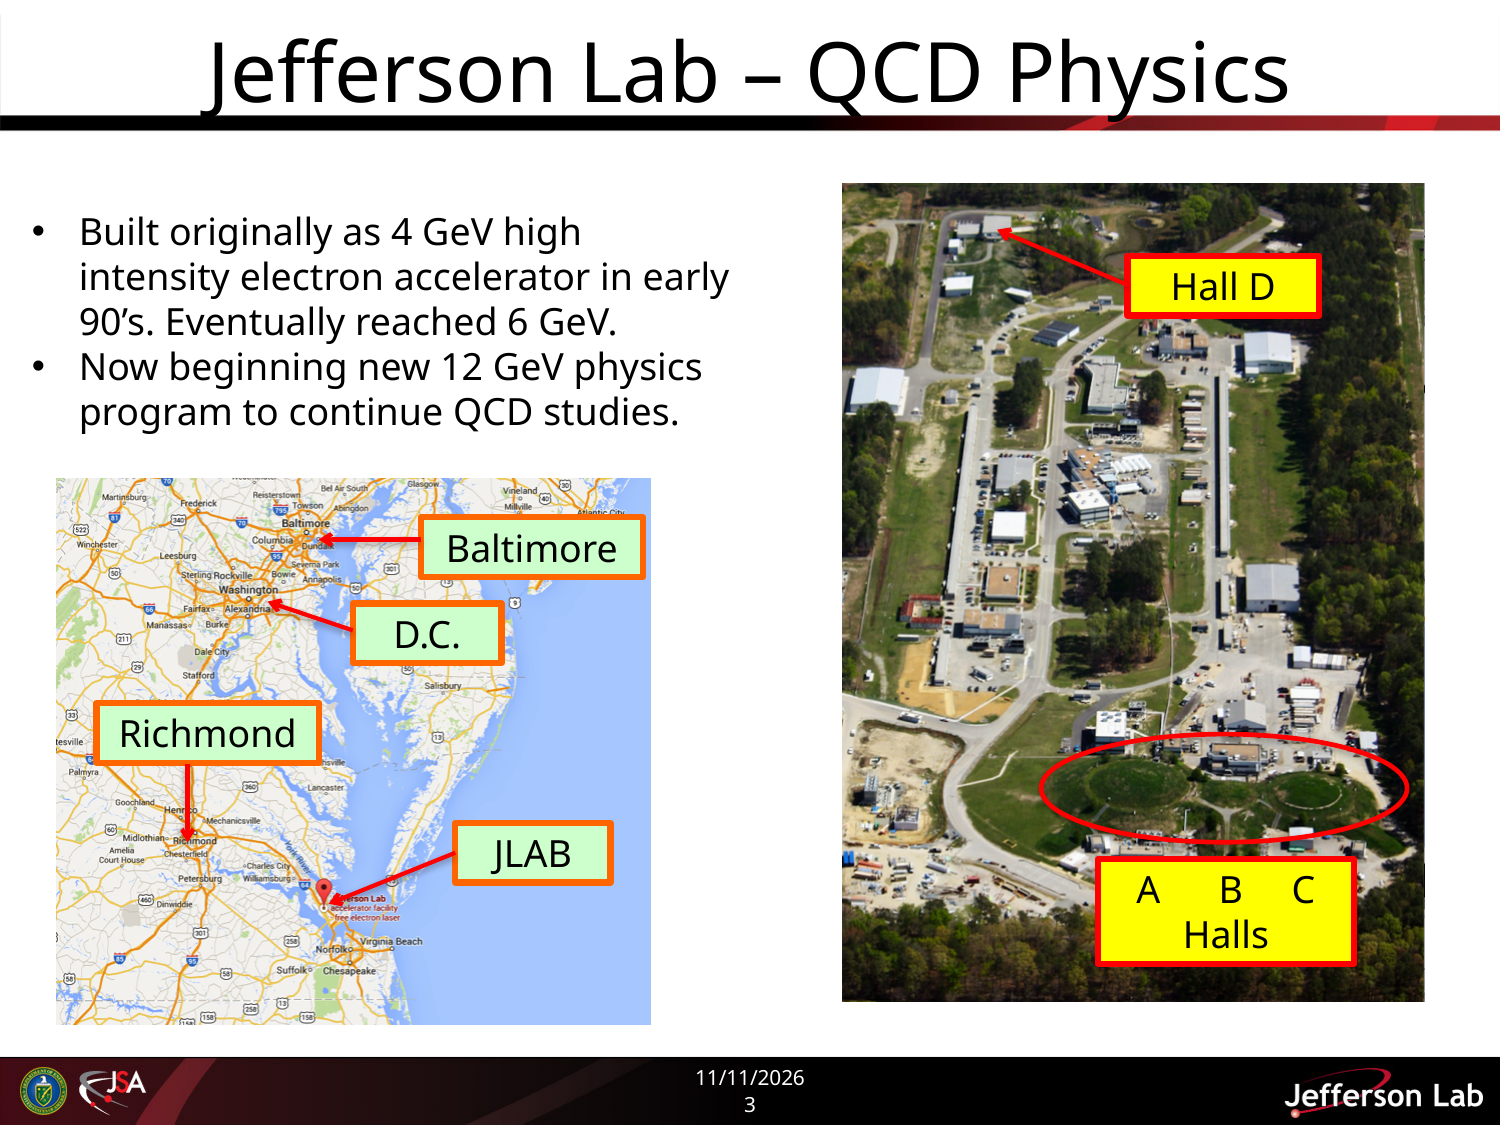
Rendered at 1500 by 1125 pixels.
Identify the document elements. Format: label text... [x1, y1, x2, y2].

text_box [267, 601, 354, 631]
title Jefferson Lab – QCD Physics [75, 38, 1425, 99]
text_box Built originally as 4 GeV high intensity electron accelerator in early 90’s. Eventually reached 6 GeV. Now beginning new 12 GeV physics program to continue QCD studies. [17, 200, 749, 441]
slide_number 3 [575, 1090, 925, 1122]
picture [0, 0, 1500, 1125]
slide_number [575, 1048, 925, 1090]
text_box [996, 229, 1128, 286]
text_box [328, 852, 456, 905]
